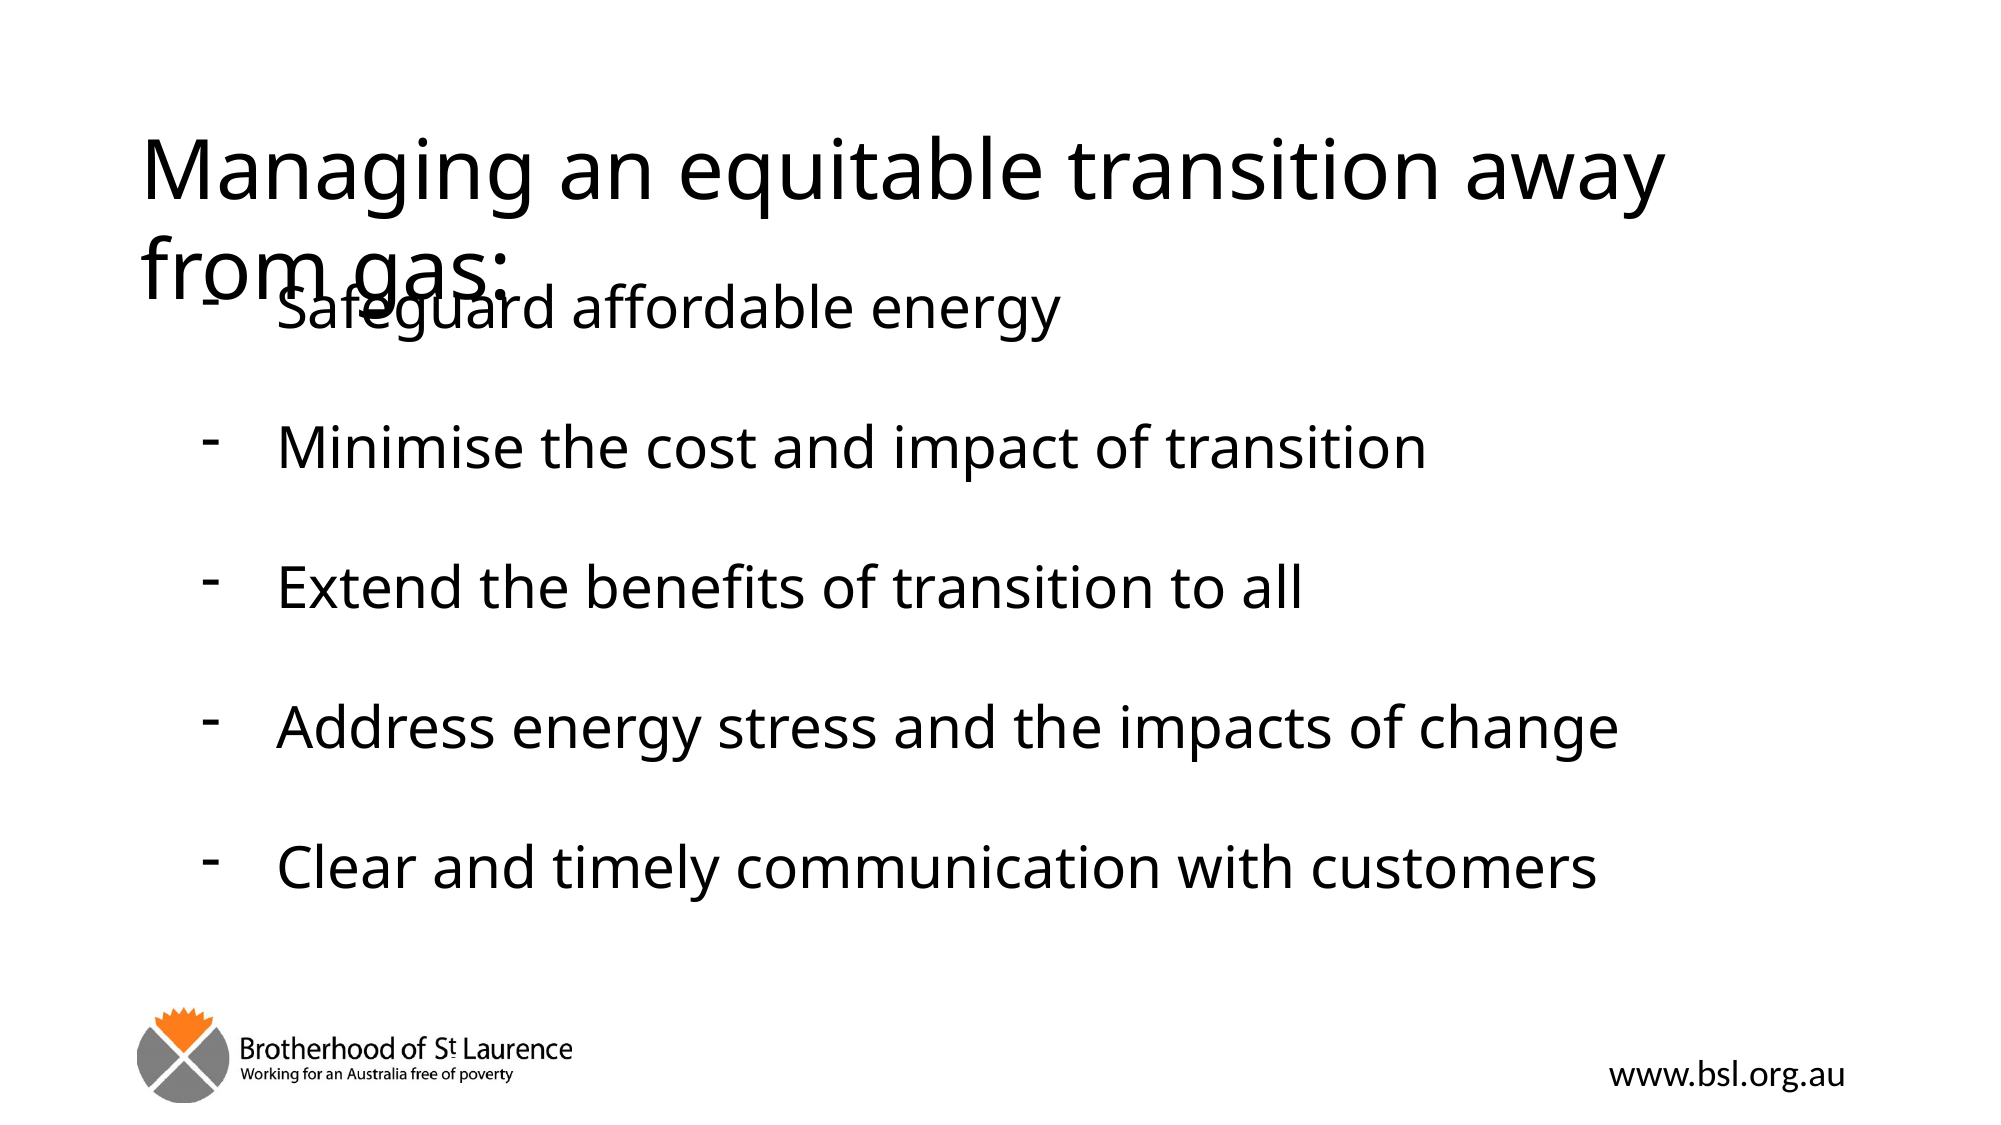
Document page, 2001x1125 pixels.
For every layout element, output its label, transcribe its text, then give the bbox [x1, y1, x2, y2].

text_box Managing an equitable transition away from gas: [125, 108, 1814, 424]
text_box Safeguard affordable energy Minimise the cost and impact of transition Extend the benefits of transition to all Address energy stress and the impacts of change Clear and timely communication with customers [186, 263, 1700, 978]
picture [137, 1007, 572, 1103]
